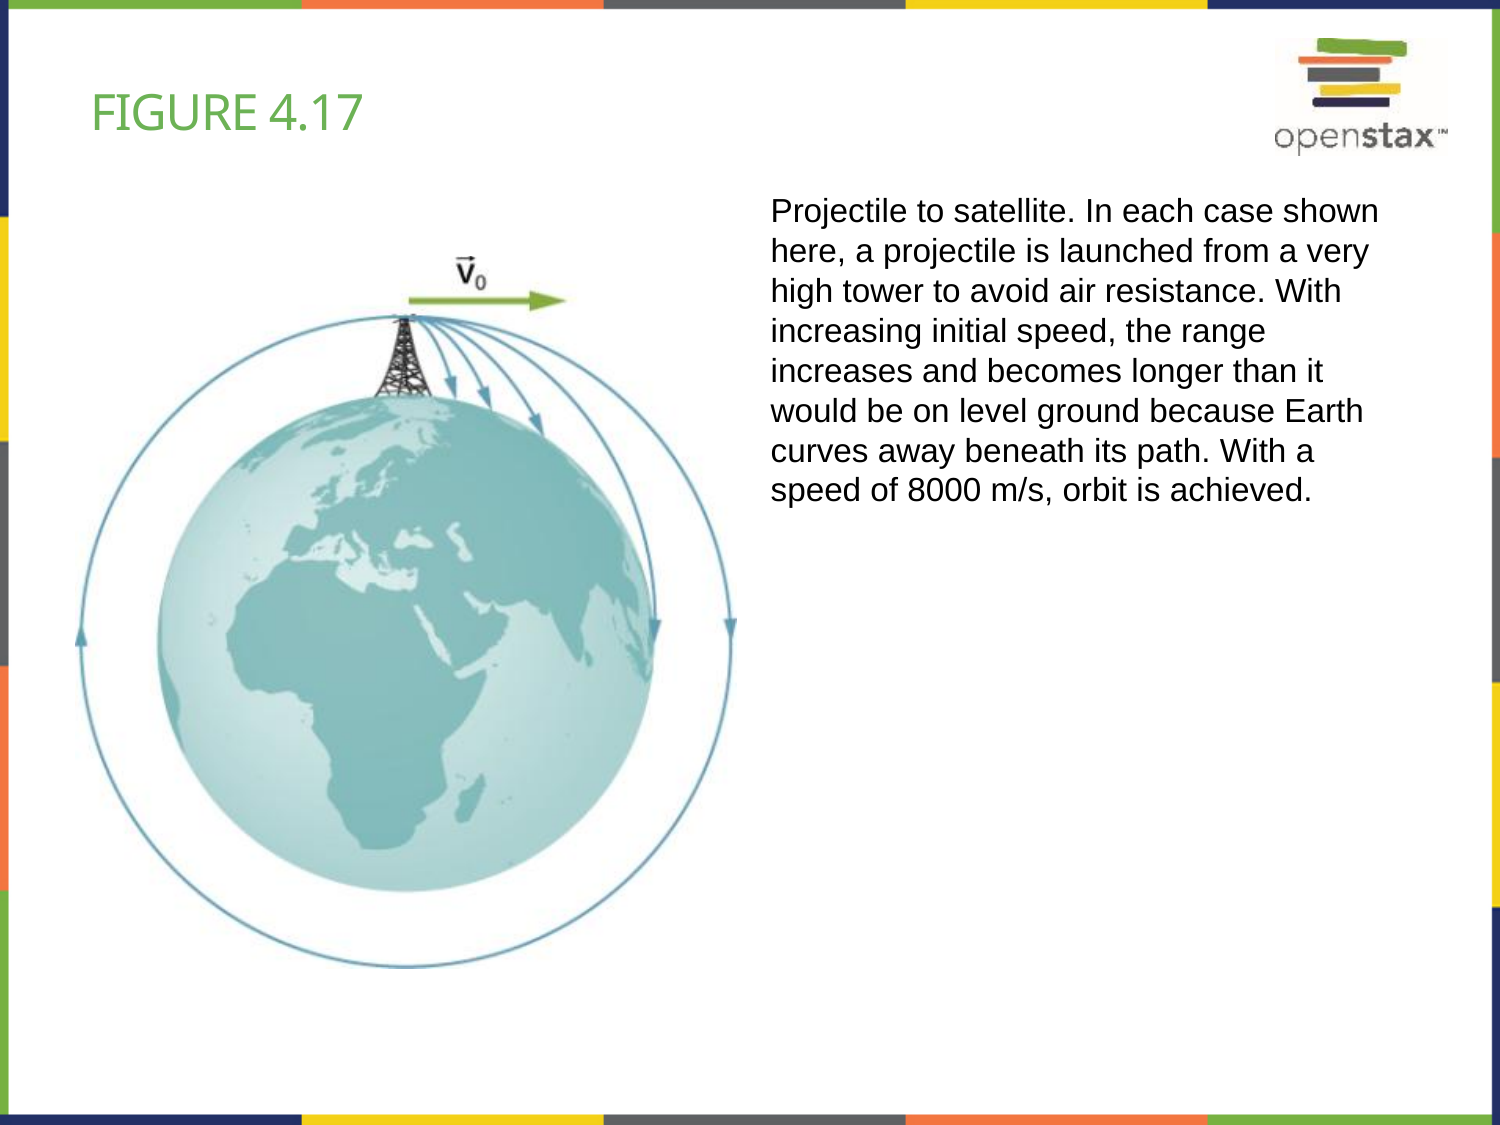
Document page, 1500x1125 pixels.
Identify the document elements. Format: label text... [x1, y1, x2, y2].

list Projectile to satellite. In each case shown here, a projectile is launched from a very high tower to avoid air resistance. With increasing initial speed, the range increases and becomes longer than it would be on level ground because Earth curves away beneath its path. With a speed of 8000 m/s, orbit is achieved. [755, 181, 1398, 1045]
picture [0, 0, 1500, 1125]
title Figure 4.17 [75, 39, 1274, 148]
